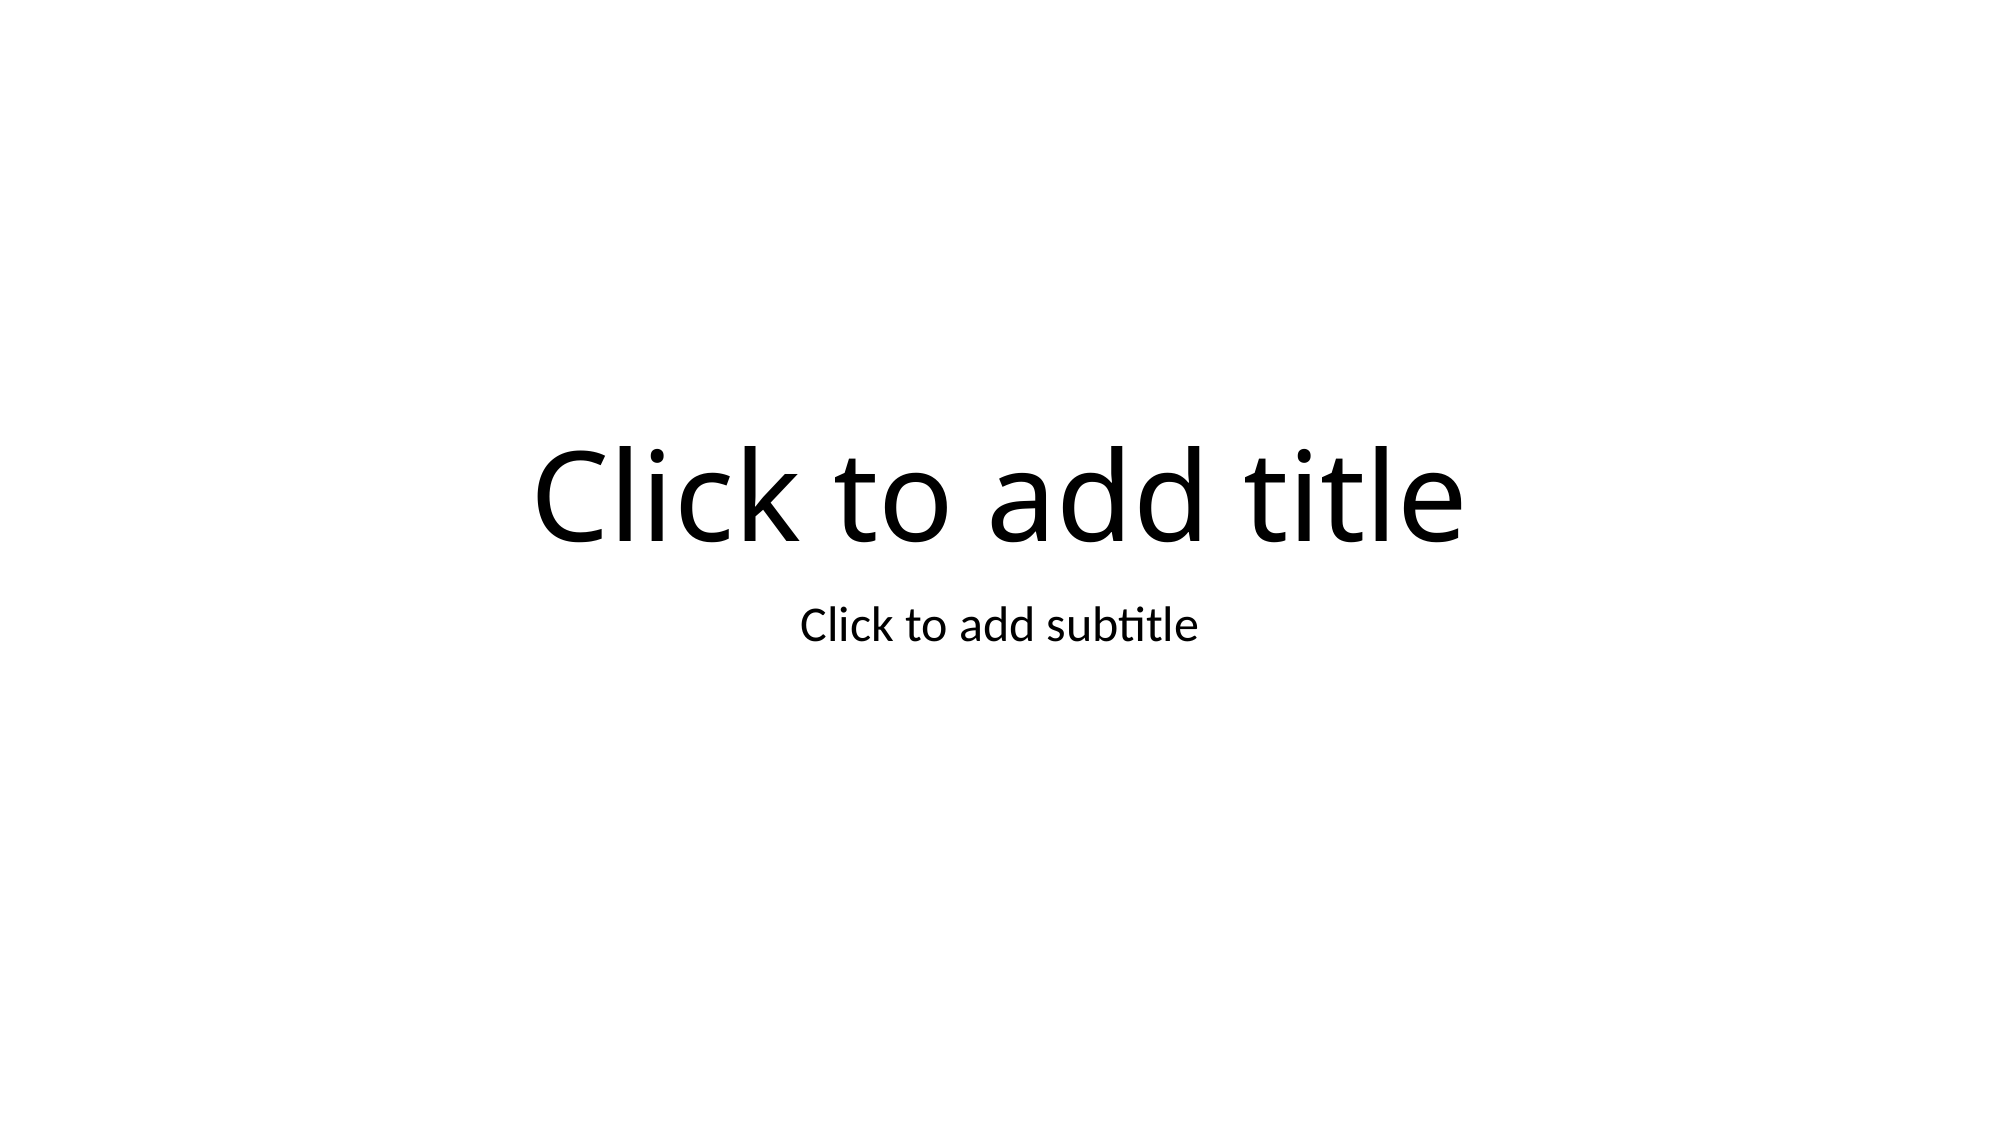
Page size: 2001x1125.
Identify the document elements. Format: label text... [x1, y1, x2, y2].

title Click to add title [249, 184, 1750, 576]
subtitle Click to add subtitle [249, 590, 1750, 863]
